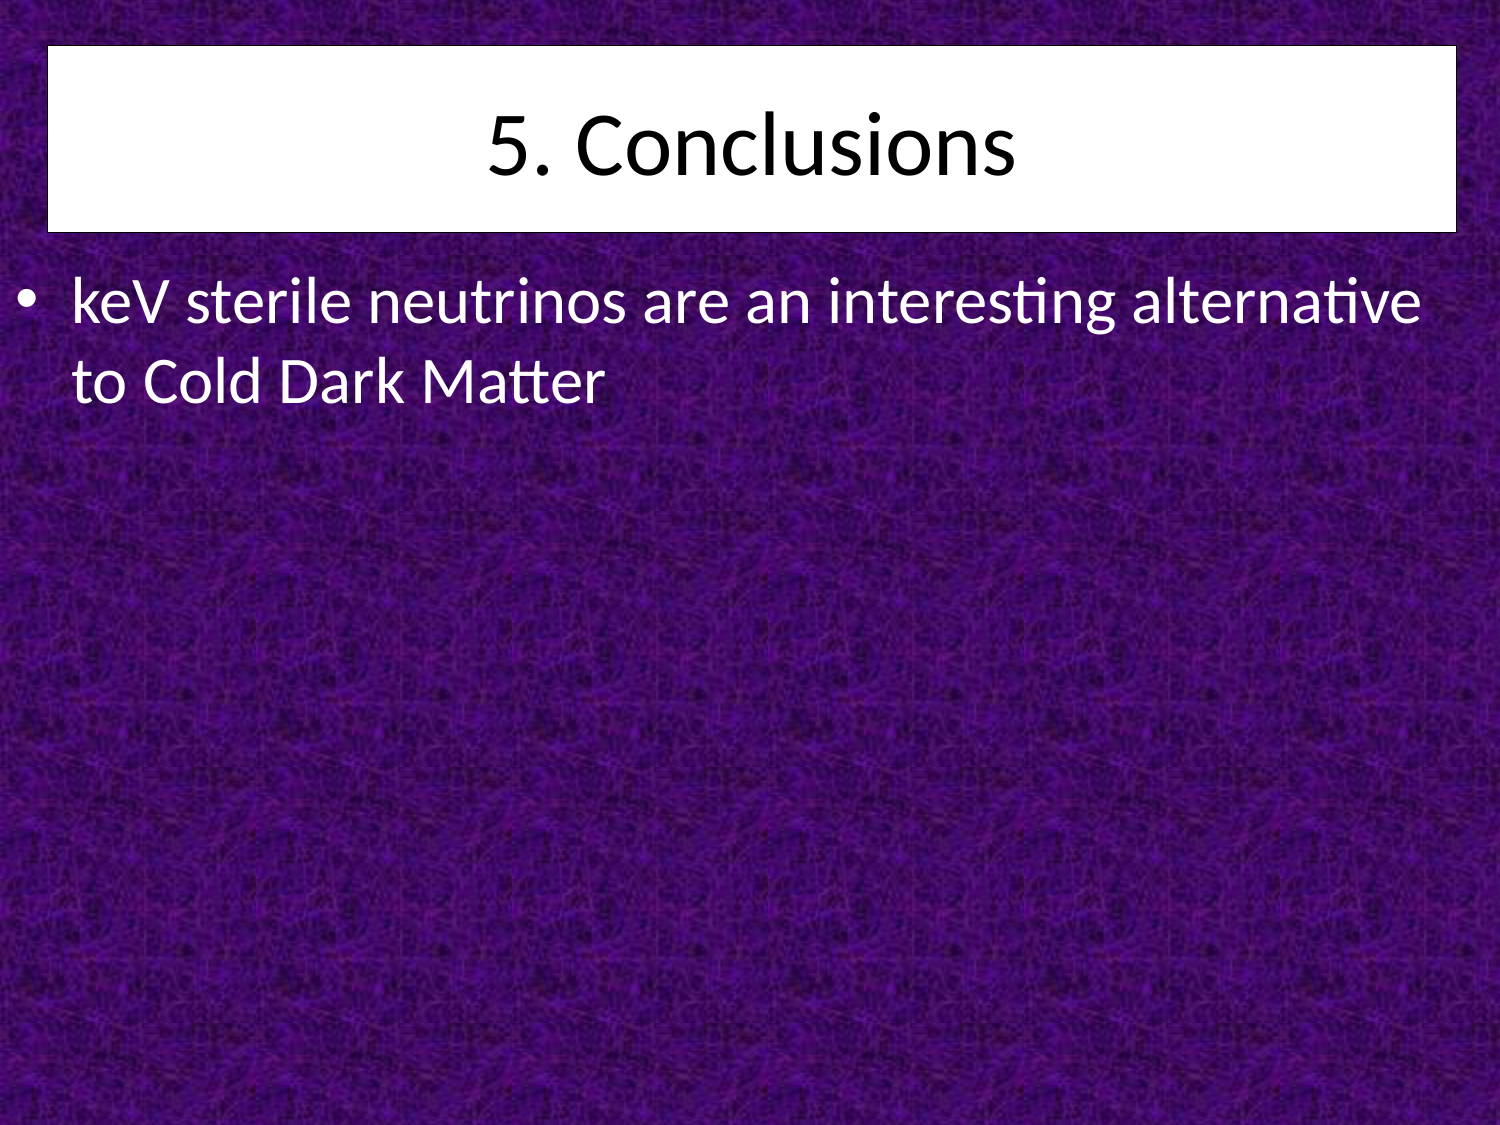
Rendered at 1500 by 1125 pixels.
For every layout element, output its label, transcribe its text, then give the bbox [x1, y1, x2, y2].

text_box keV sterile neutrinos are an interesting alternative to Cold Dark Matter [0, 249, 1500, 1125]
picture [0, 0, 1500, 249]
title 5. Conclusions [47, 45, 1457, 233]
